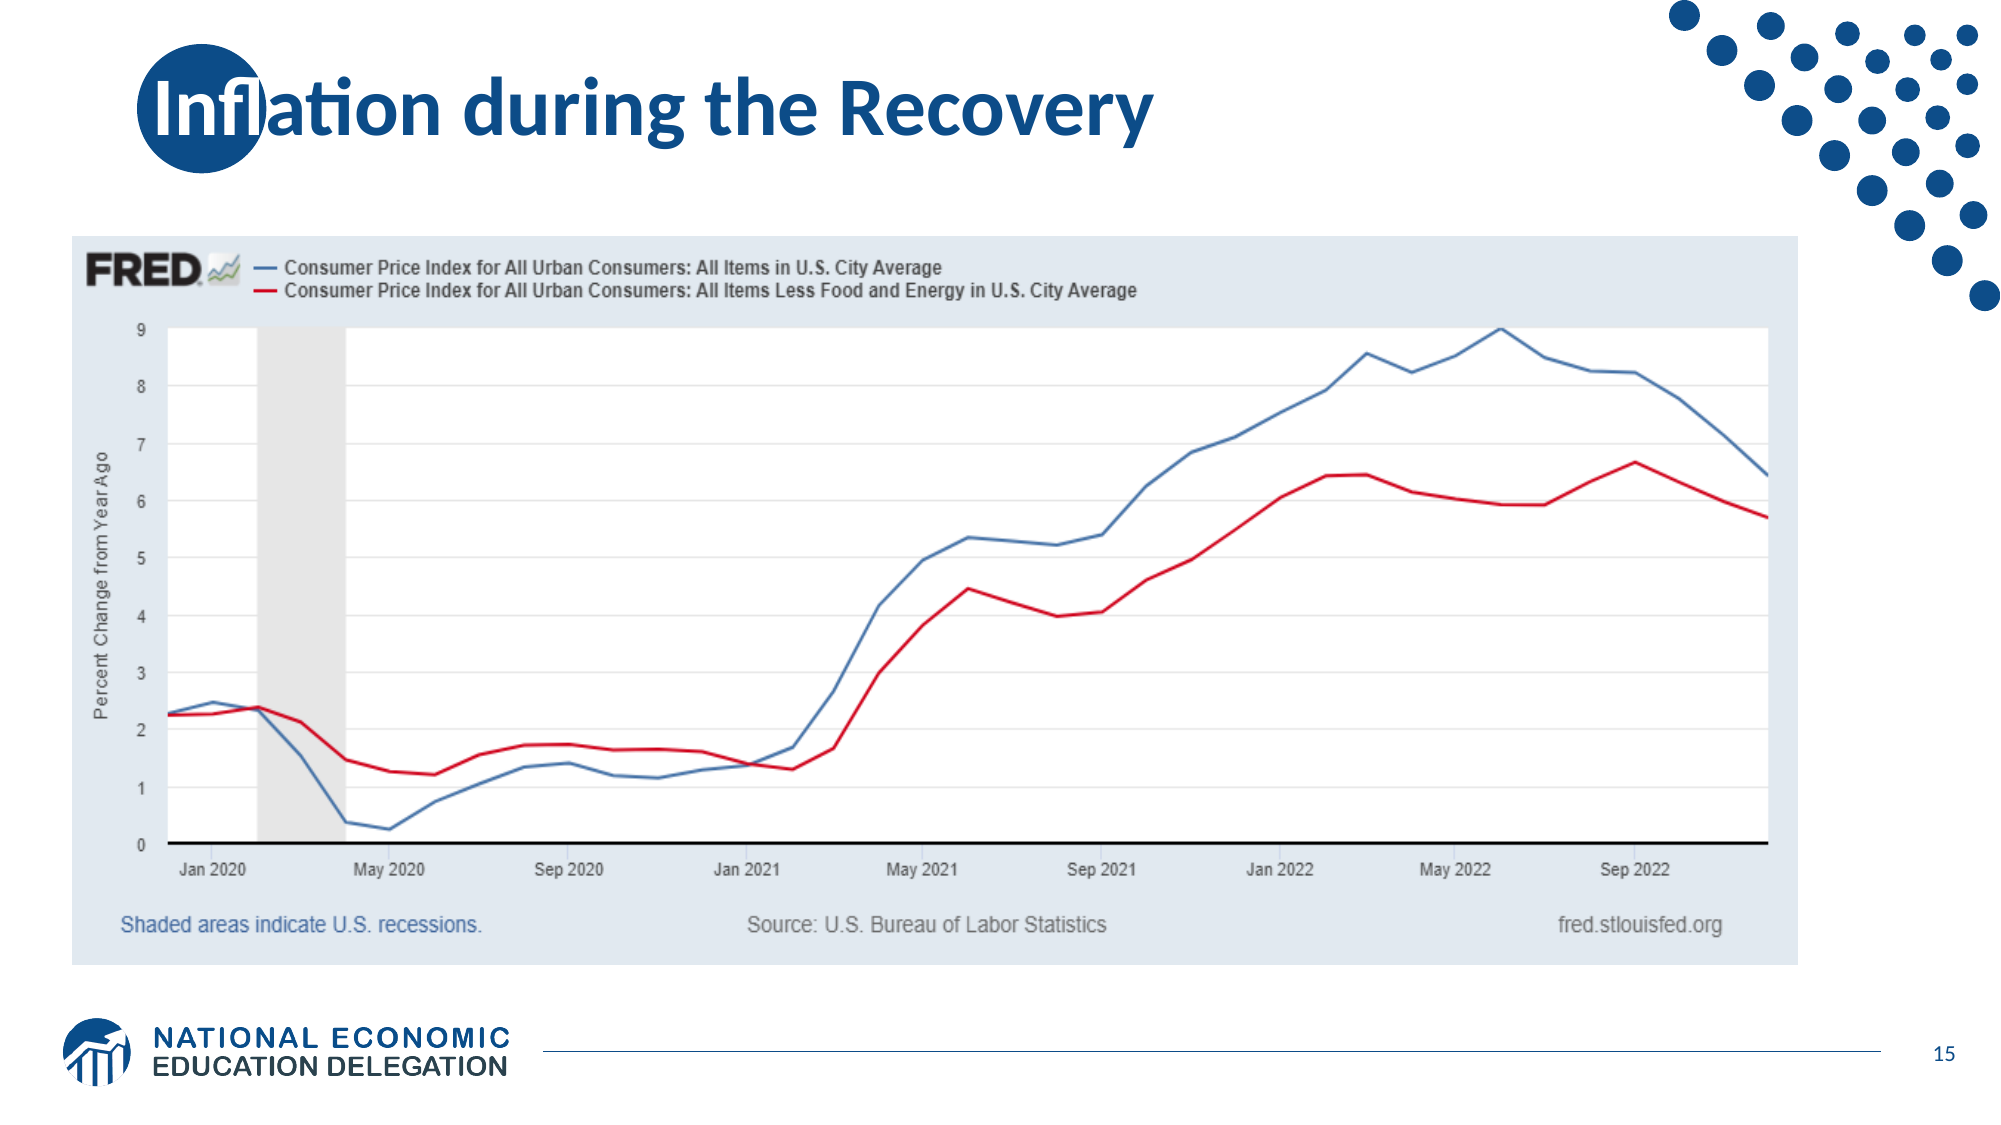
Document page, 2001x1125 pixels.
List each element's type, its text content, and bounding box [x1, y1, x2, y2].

title Inflation during the Recovery [137, 0, 1863, 218]
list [72, 236, 1798, 965]
slide_number 15 [1521, 1022, 1972, 1082]
picture [55, 1013, 520, 1091]
